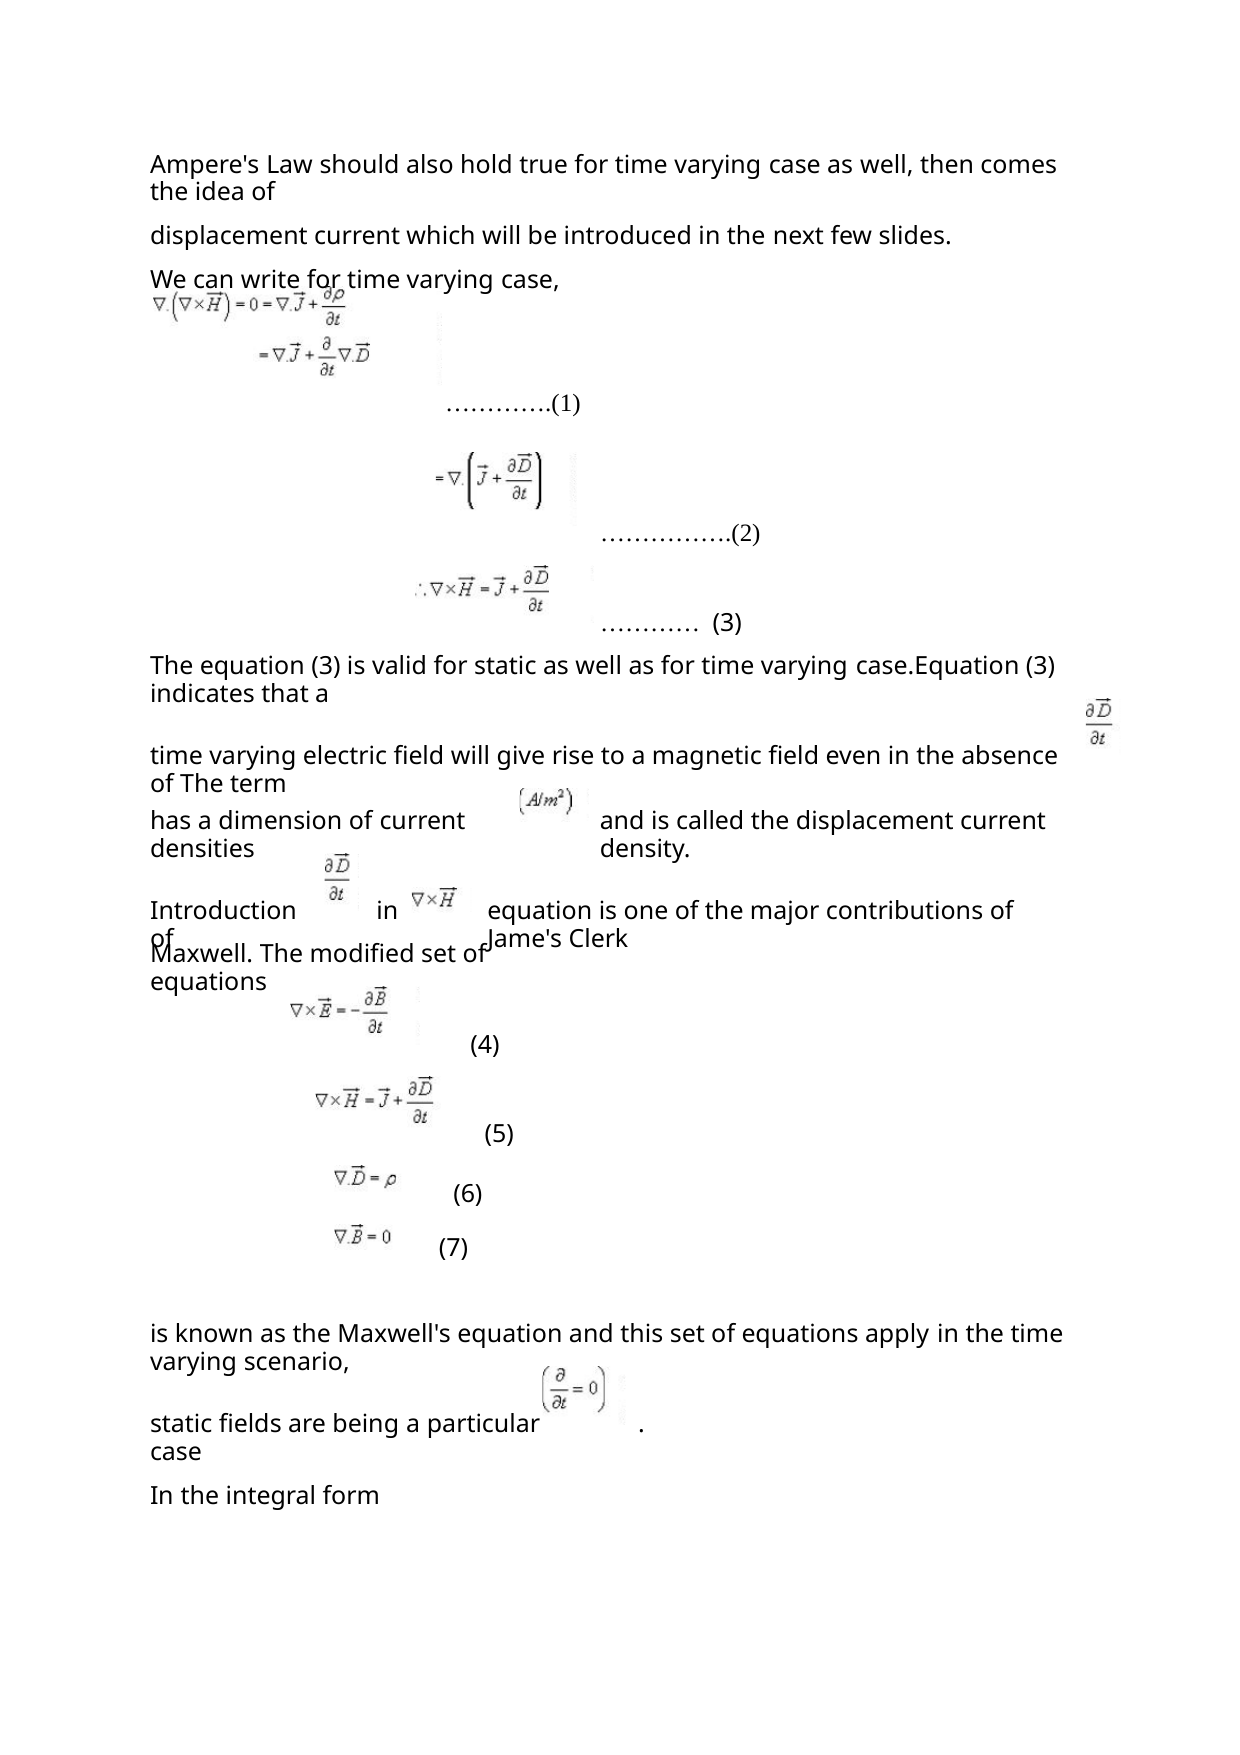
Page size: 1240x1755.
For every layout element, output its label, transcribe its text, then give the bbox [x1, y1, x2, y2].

text_box The equation (3) is valid for static as well as for time varying case.Equation (3) indicates that a [150, 652, 1125, 708]
text_box [411, 887, 472, 913]
text_box [435, 452, 577, 530]
text_box (4) (5) [470, 1030, 539, 1149]
text_box [290, 996, 420, 1048]
text_box ………… (3) [600, 608, 767, 637]
text_box in [376, 897, 421, 925]
text_box Introduction of [150, 897, 332, 940]
text_box is known as the Maxwell's equation and this set of equations apply in the time varying scenario, [150, 1319, 1133, 1376]
text_box Ampere's Law should also hold true for time varying case as well, then comes the idea of displacement current which will be introduced in the next few slides. We can write for time varying case, [150, 150, 1067, 294]
text_box [542, 1376, 626, 1427]
text_box [315, 1076, 470, 1138]
text_box (6) (7) [439, 1179, 508, 1262]
text_box [519, 798, 589, 823]
text_box . [638, 1409, 670, 1438]
text_box Maxwell. The modified set of equations [150, 940, 575, 996]
text_box [324, 863, 359, 915]
text_box [1085, 708, 1121, 760]
text_box has a dimension of current densities [150, 806, 534, 863]
text_box …………….(2) [600, 518, 786, 547]
text_box static fields are being a particular case In the integral form [150, 1409, 556, 1510]
text_box [334, 1224, 409, 1250]
text_box [334, 1165, 418, 1196]
text_box [415, 565, 594, 627]
text_box and is called the displacement current density. [599, 806, 1086, 863]
text_box ………….(1) [445, 389, 606, 417]
text_box [153, 294, 442, 406]
text_box time varying electric field will give rise to a magnetic field even in the absence of The term [150, 742, 1089, 798]
text_box equation is one of the major contributions of Jame's Clerk [487, 897, 1092, 953]
